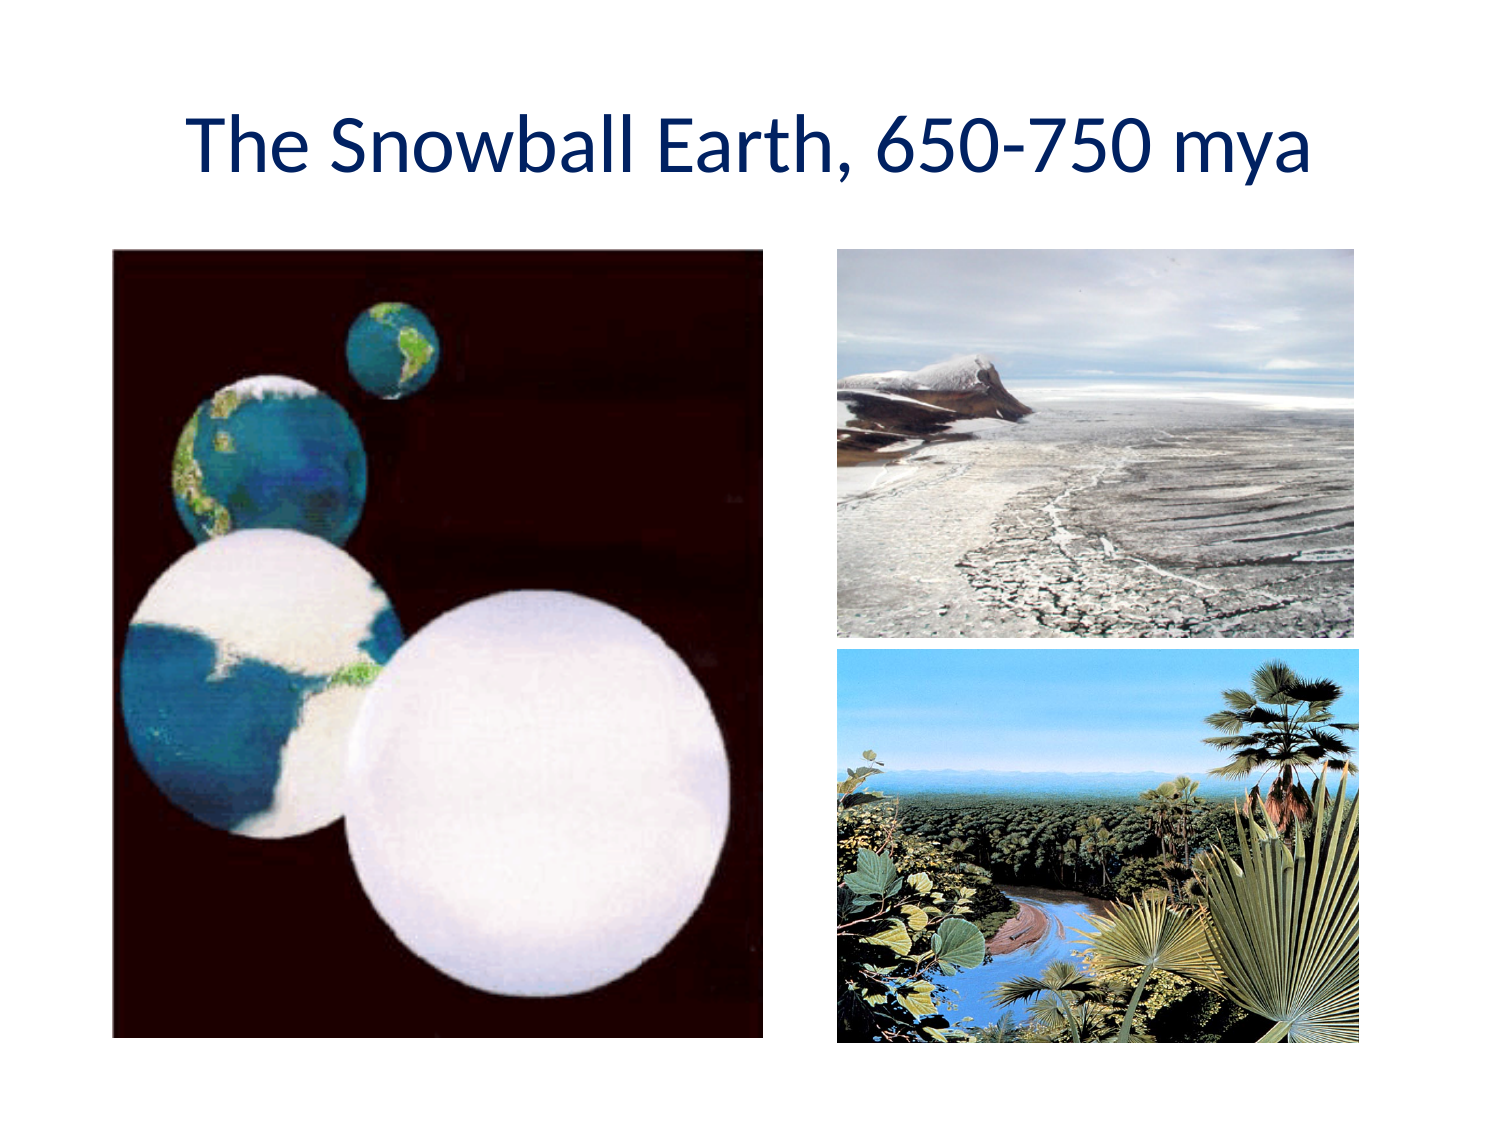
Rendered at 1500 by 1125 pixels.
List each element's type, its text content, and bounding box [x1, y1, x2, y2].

picture [837, 249, 1355, 638]
title The Snowball Earth, 650-750 mya [75, 45, 1425, 233]
picture [112, 249, 763, 1038]
picture [837, 649, 1359, 1043]
